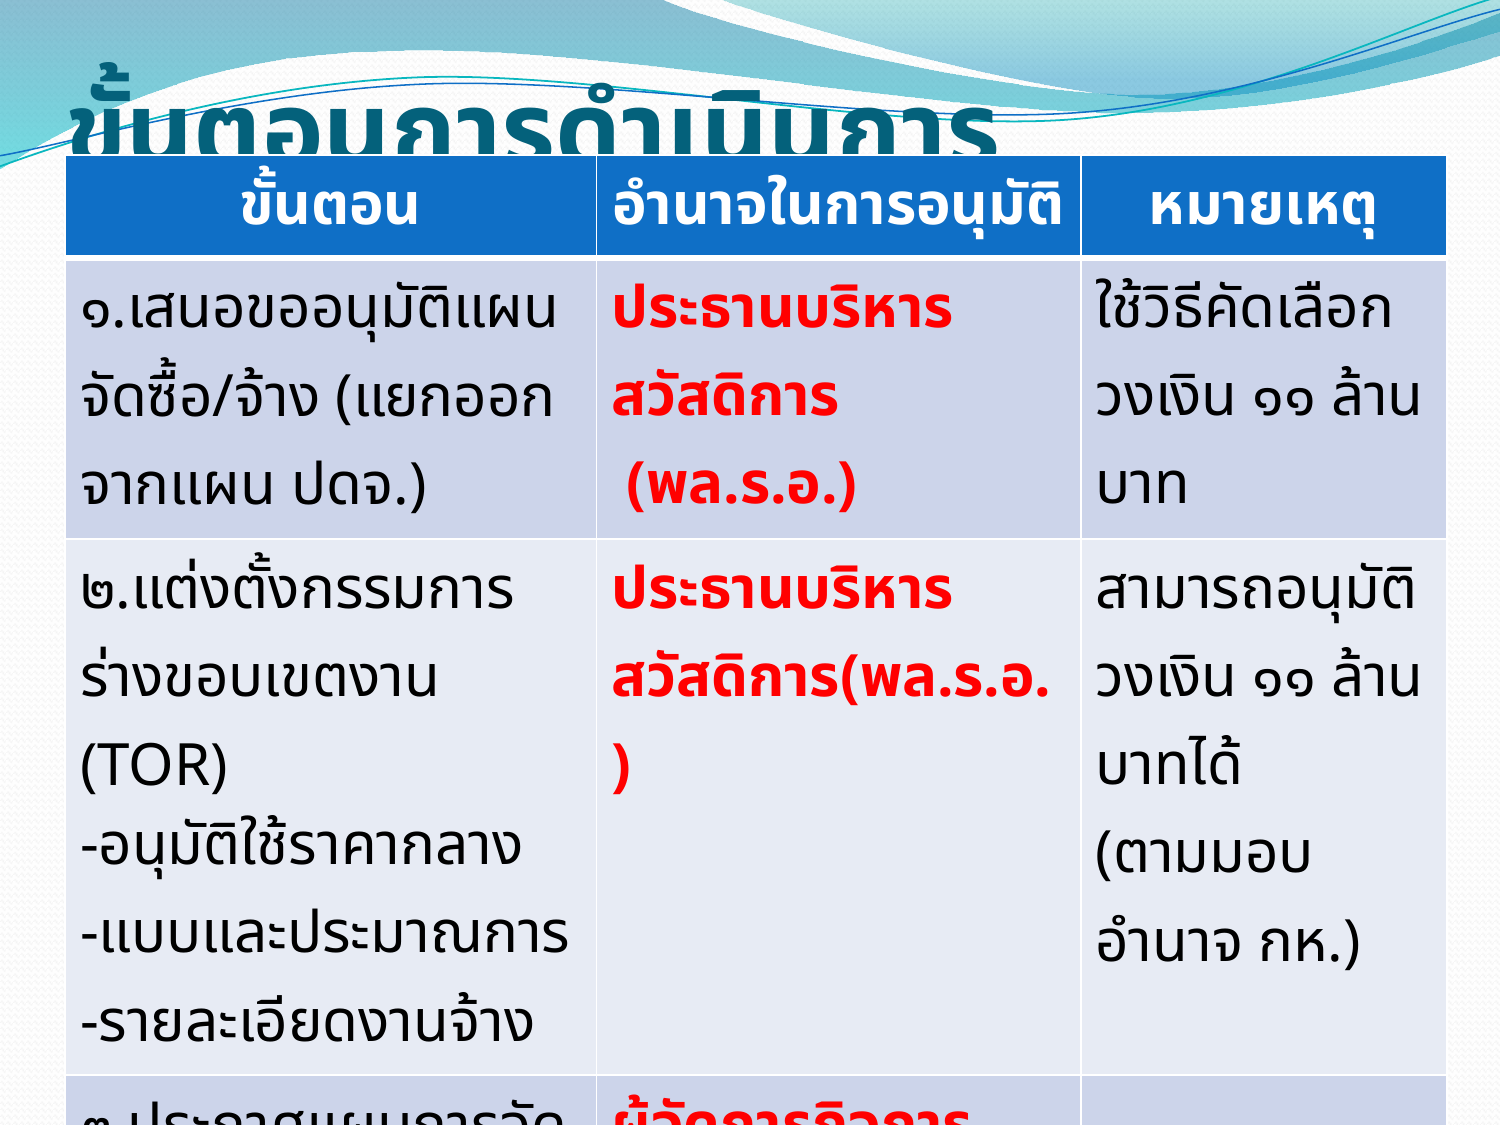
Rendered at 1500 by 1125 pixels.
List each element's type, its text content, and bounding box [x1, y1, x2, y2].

table_header อำนาจในการอนุมัติ [597, 156, 1080, 255]
table_cell ประธานบริหารสวัสดิการ (พล.ร.อ.) [597, 261, 1080, 538]
table_header ขั้นตอน [66, 156, 596, 255]
table_cell ๒.แต่งตั้งกรรมการ ร่างขอบเขตงาน (TOR) -อนุมัติใช้ราคากลาง -แบบและประมาณการ -รายละเอียดงานจ้าง [66, 540, 596, 1074]
title ขั้นตอนการดำเนินการ [64, 0, 1415, 154]
table_cell สามารถอนุมัติวงเงิน ๑๑ ล้านบาทได้ (ตามมอบอำนาจ กห.) [1082, 540, 1446, 1074]
table_cell ใช้วิธีคัดเลือก วงเงิน ๑๑ ล้านบาท [1082, 261, 1446, 538]
table_cell ผู้จัดการกิจการ [597, 1076, 1080, 1125]
table_cell ประธานบริหารสวัสดิการ(พล.ร.อ.) [597, 540, 1080, 1074]
table_cell [1082, 1076, 1446, 1125]
table_header หมายเหตุ [1082, 156, 1446, 255]
table_cell ๓.ประกาศแผนการจัดซื้อจ้าง โดยเผยแพร่ผ่านเว็บไซต์กิจการและติดประกาศที่บอร์ดของกิจการ ระยะเวลาตามที่ระเบียบกำหนด [66, 1076, 596, 1125]
table_cell ๑.เสนอขออนุมัติแผนจัดซื้อ/จ้าง (แยกออกจากแผน ปดจ.) [66, 261, 596, 538]
